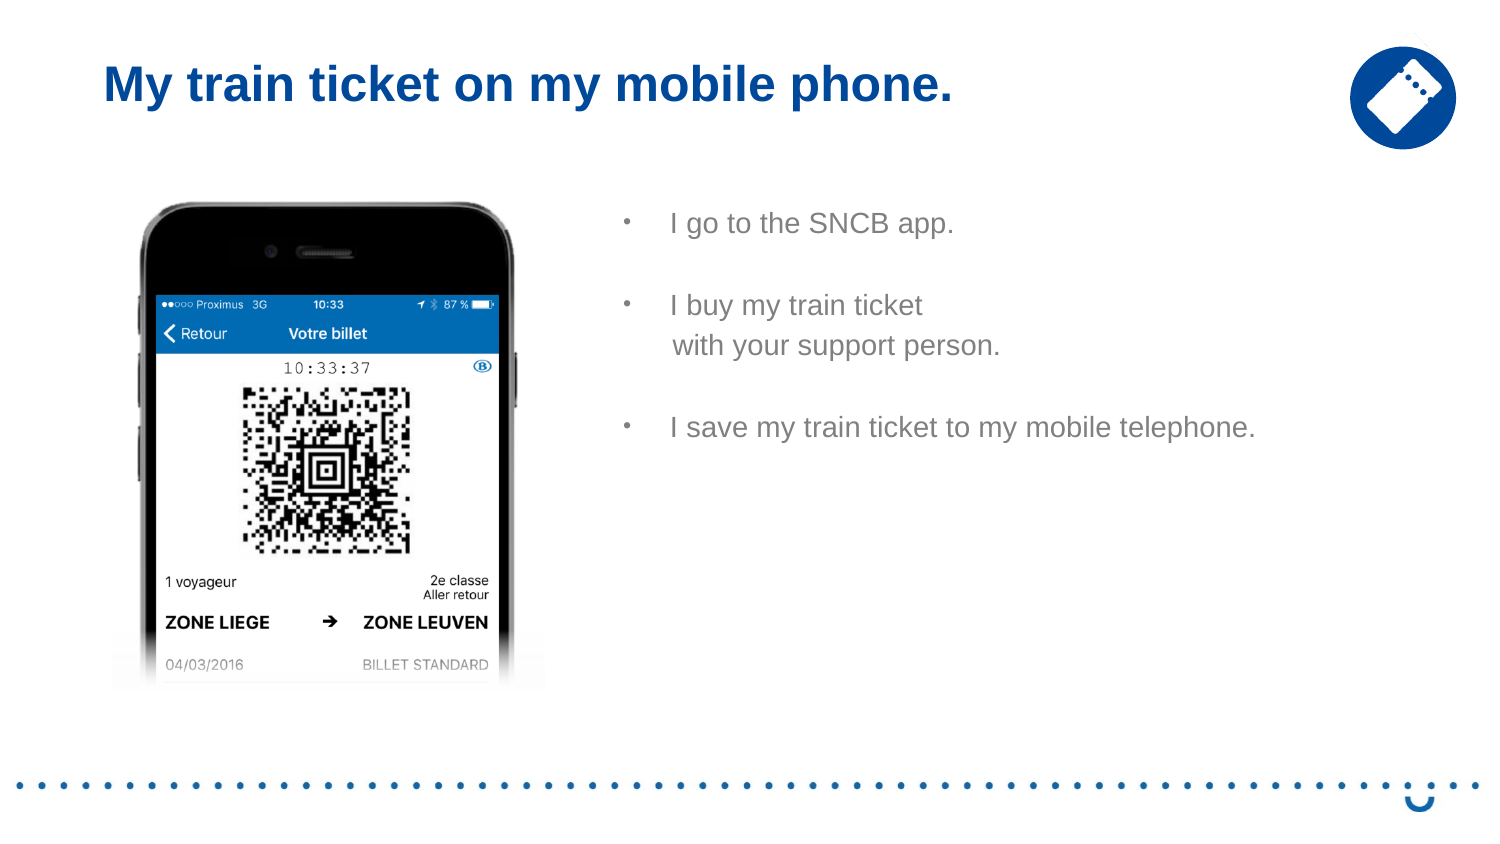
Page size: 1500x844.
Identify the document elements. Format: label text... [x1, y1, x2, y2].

picture [111, 197, 545, 691]
picture [1348, 15, 1458, 150]
picture [0, 747, 1500, 812]
list I go to the SNCB app. I buy my train ticket with your support person. I save my train ticket to my mobile telephone. [608, 196, 1425, 754]
title My train ticket on my mobile phone. [88, 43, 1425, 161]
